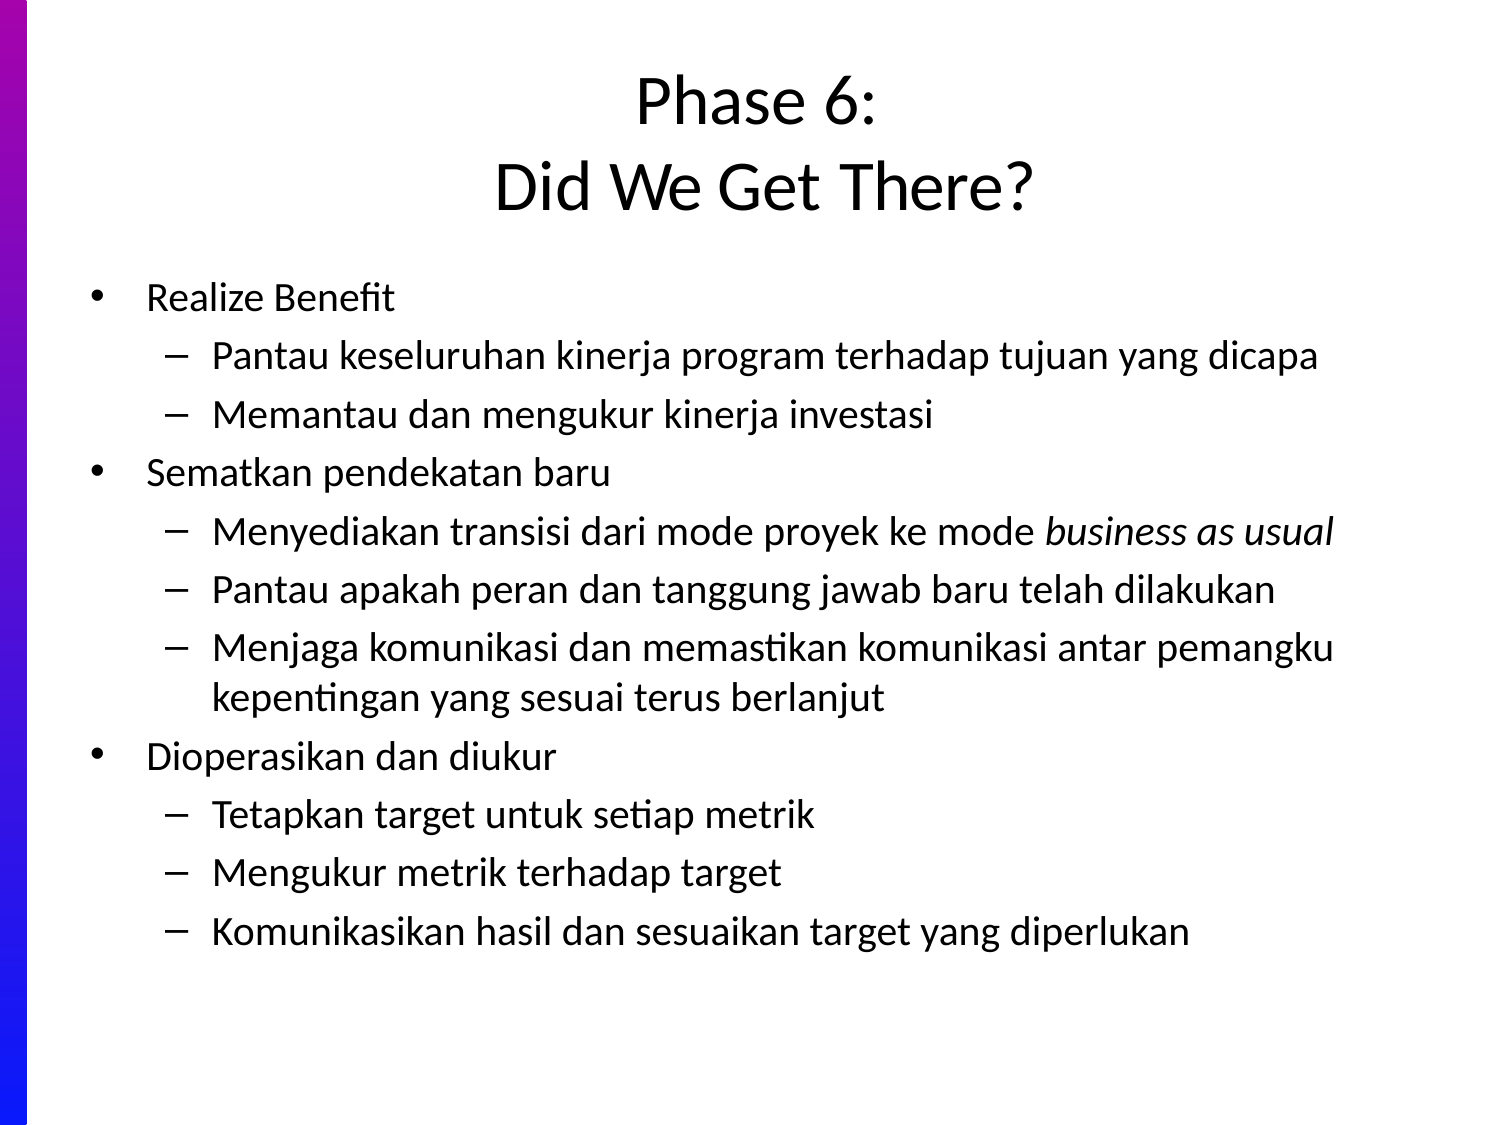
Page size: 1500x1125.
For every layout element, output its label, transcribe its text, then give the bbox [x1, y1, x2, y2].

title Phase 6: Did We Get There? [75, 45, 1425, 233]
list Realize Benefit Pantau keseluruhan kinerja program terhadap tujuan yang dicapa Memantau dan mengukur kinerja investasi Sematkan pendekatan baru Menyediakan transisi dari mode proyek ke mode business as usual Pantau apakah peran dan tanggung jawab baru telah dilakukan Menjaga komunikasi dan memastikan komunikasi antar pemangku kepentingan yang sesuai terus berlanjut Dioperasikan dan diukur Tetapkan target untuk setiap metrik Mengukur metrik terhadap target Komunikasikan hasil dan sesuaikan target yang diperlukan [75, 262, 1425, 1005]
